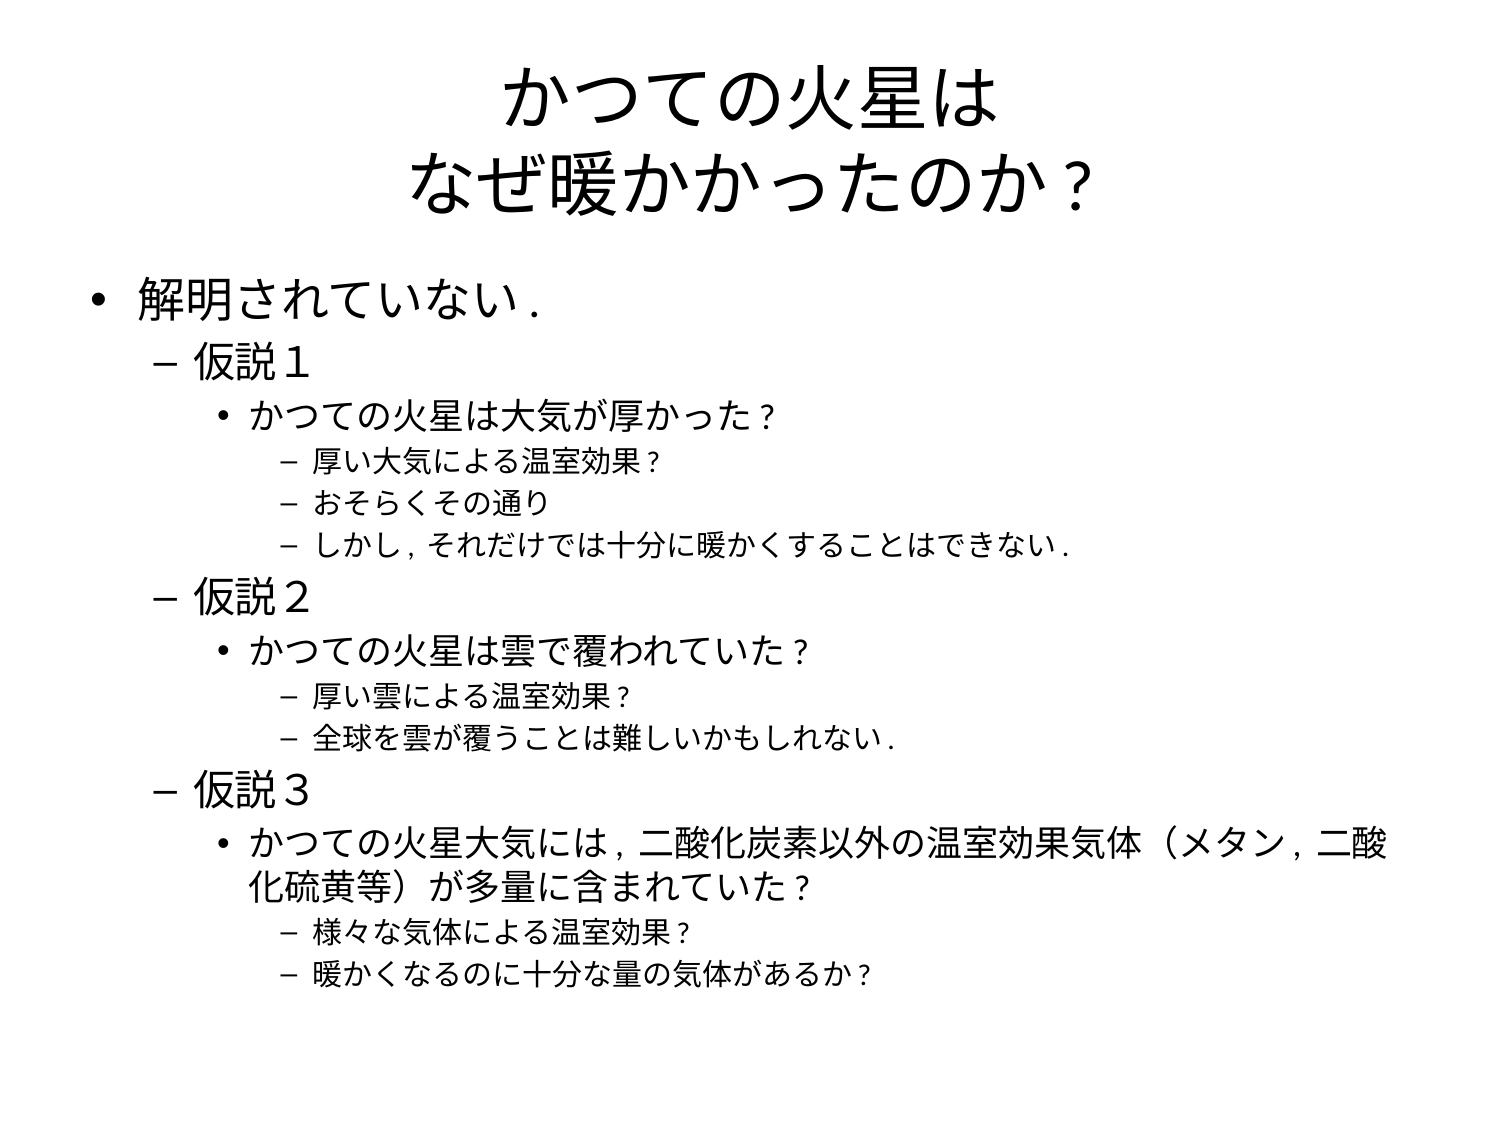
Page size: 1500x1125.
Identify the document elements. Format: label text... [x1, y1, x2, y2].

list 解明されていない. 仮説１ かつての火星は大気が厚かった? 厚い大気による温室効果? おそらくその通り しかし, それだけでは十分に暖かくすることはできない. 仮説２ かつての火星は雲で覆われていた? 厚い雲による温室効果? 全球を雲が覆うことは難しいかもしれない. 仮説３ かつての火星大気には, 二酸化炭素以外の温室効果気体（メタン, 二酸化硫黄等）が多量に含まれていた? 様々な気体による温室効果? 暖かくなるのに十分な量の気体があるか? [75, 262, 1425, 1005]
title かつての火星は なぜ暖かかったのか? [75, 45, 1425, 233]
